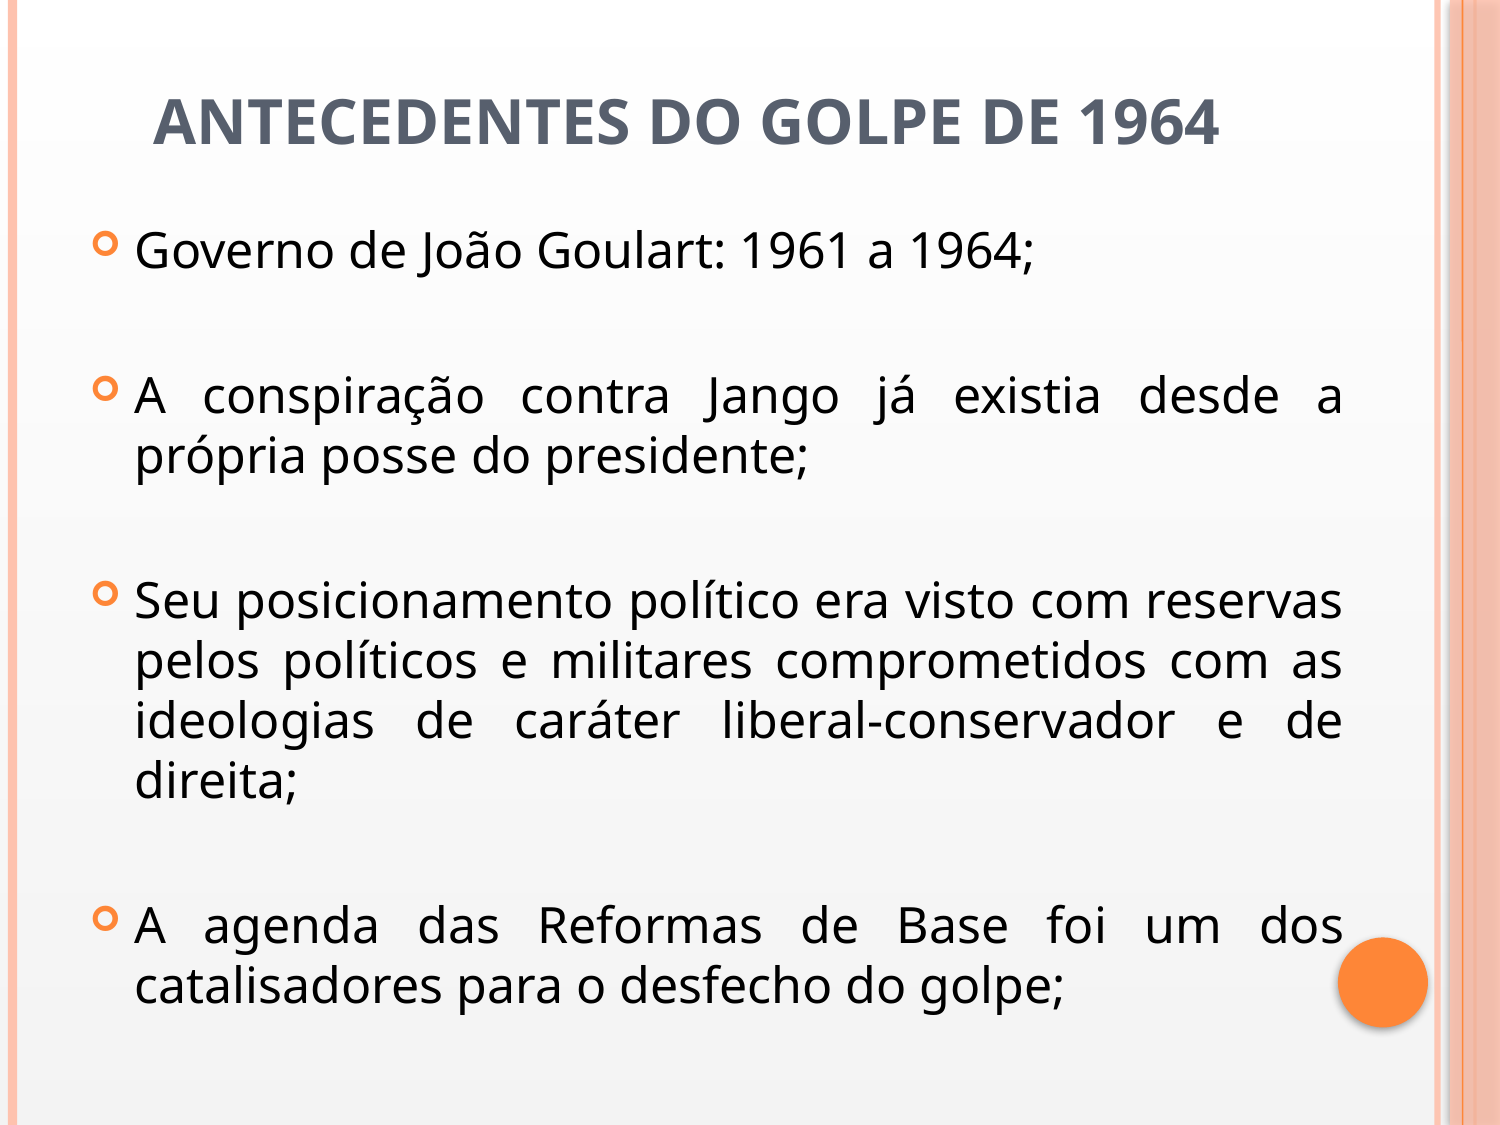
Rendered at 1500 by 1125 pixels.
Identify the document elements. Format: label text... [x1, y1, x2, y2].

list Governo de João Goulart: 1961 a 1964; A conspiração contra Jango já existia desde a própria posse do presidente; Seu posicionamento político era visto com reservas pelos políticos e militares comprometidos com as ideologias de caráter liberal-conservador e de direita; A agenda das Reformas de Base foi um dos catalisadores para o desfecho do golpe; [75, 210, 1360, 1062]
title Antecedentes do golpe de 1964 [75, 45, 1300, 164]
